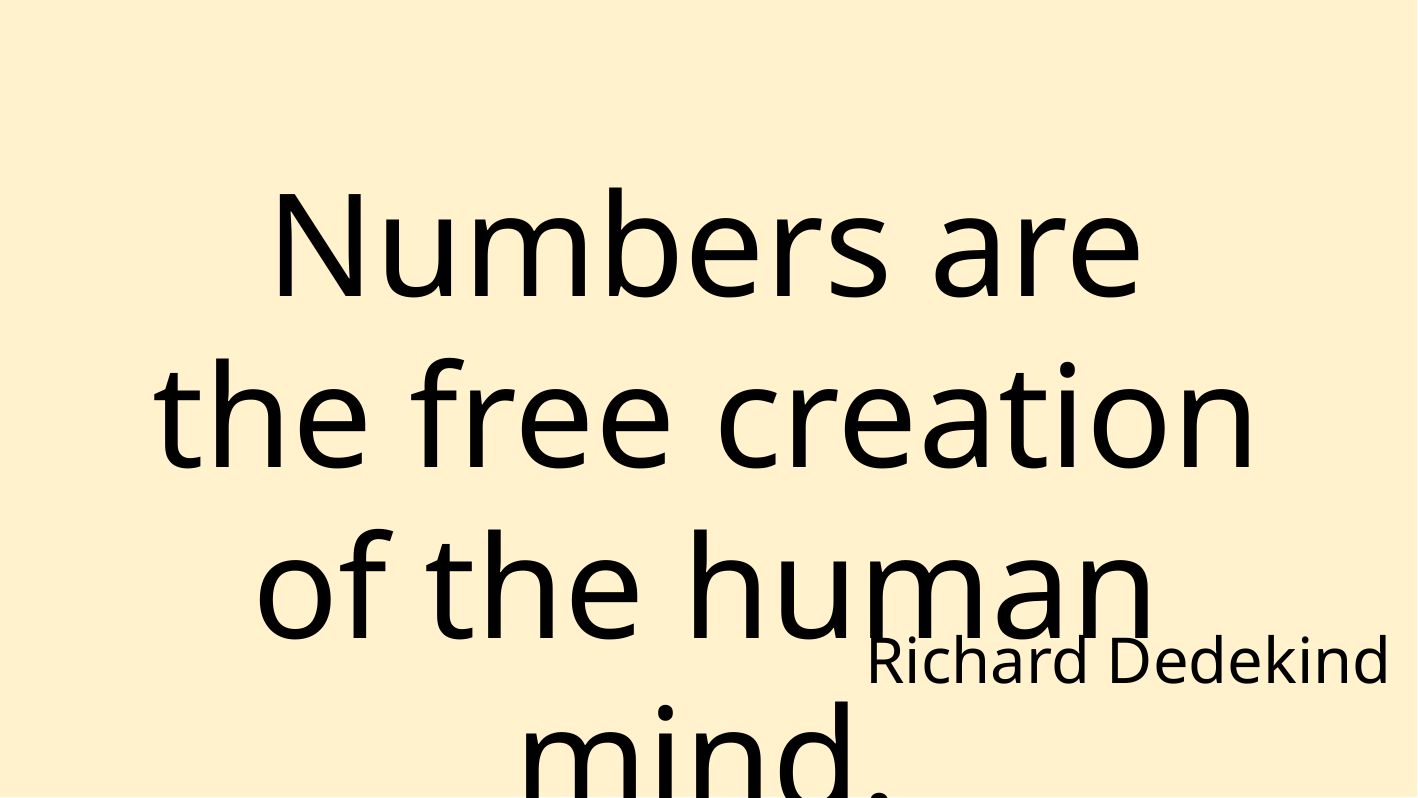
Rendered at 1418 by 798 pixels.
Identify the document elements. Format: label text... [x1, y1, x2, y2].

text_box Richard Dedekind [1288, 613, 1408, 704]
text_box Numbers are the free creation of the human mind. [125, 145, 1288, 798]
